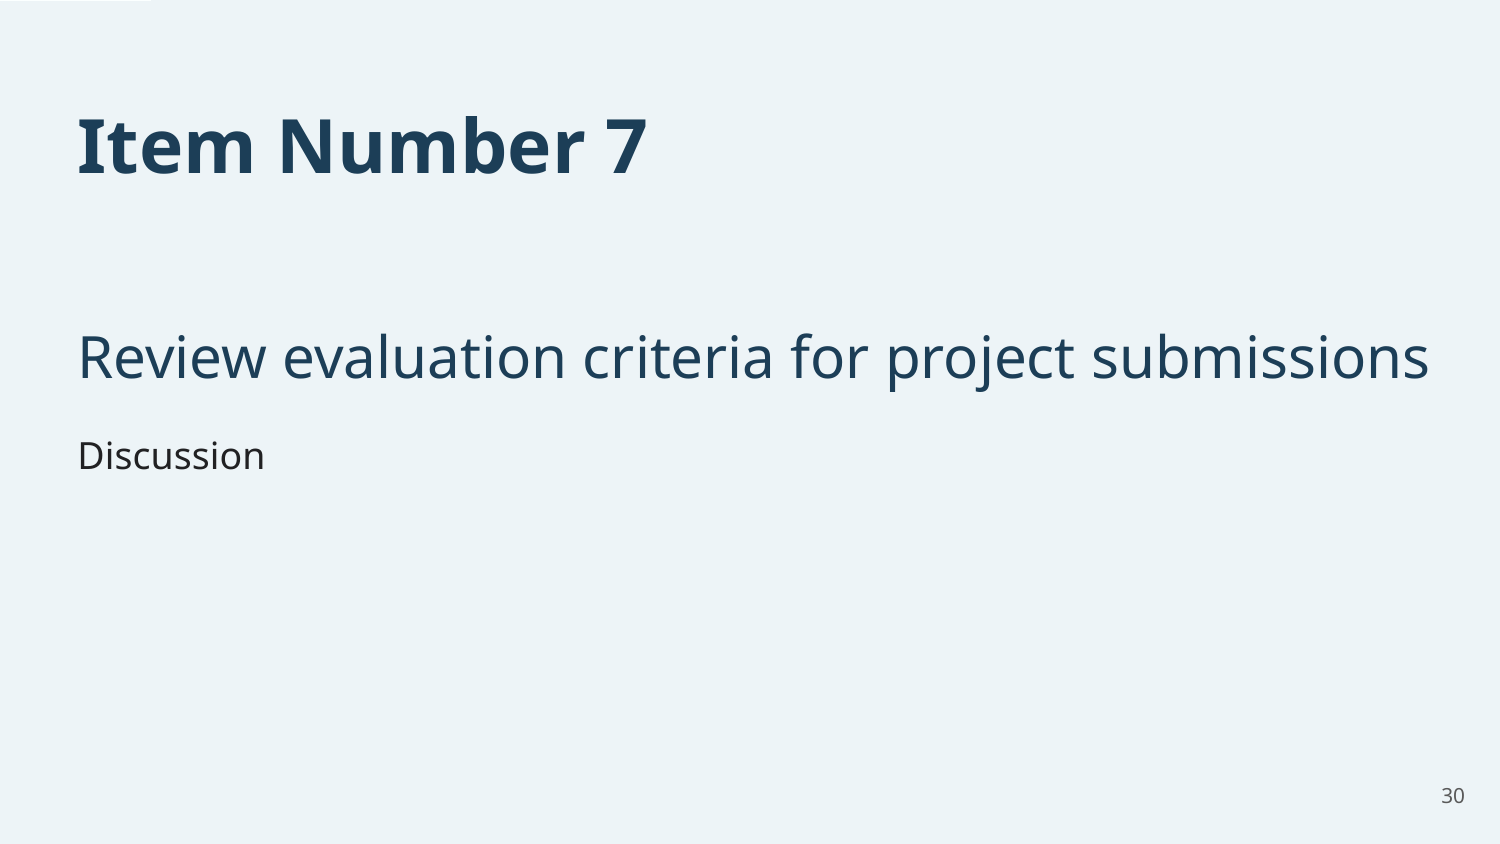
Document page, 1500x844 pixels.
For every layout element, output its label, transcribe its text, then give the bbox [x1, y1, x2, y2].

list Review evaluation criteria for project submissions [62, 287, 1461, 405]
title Item Number 7 [62, 83, 1461, 185]
text_box Discussion [62, 405, 1461, 559]
slide_number 30 [1389, 764, 1480, 830]
